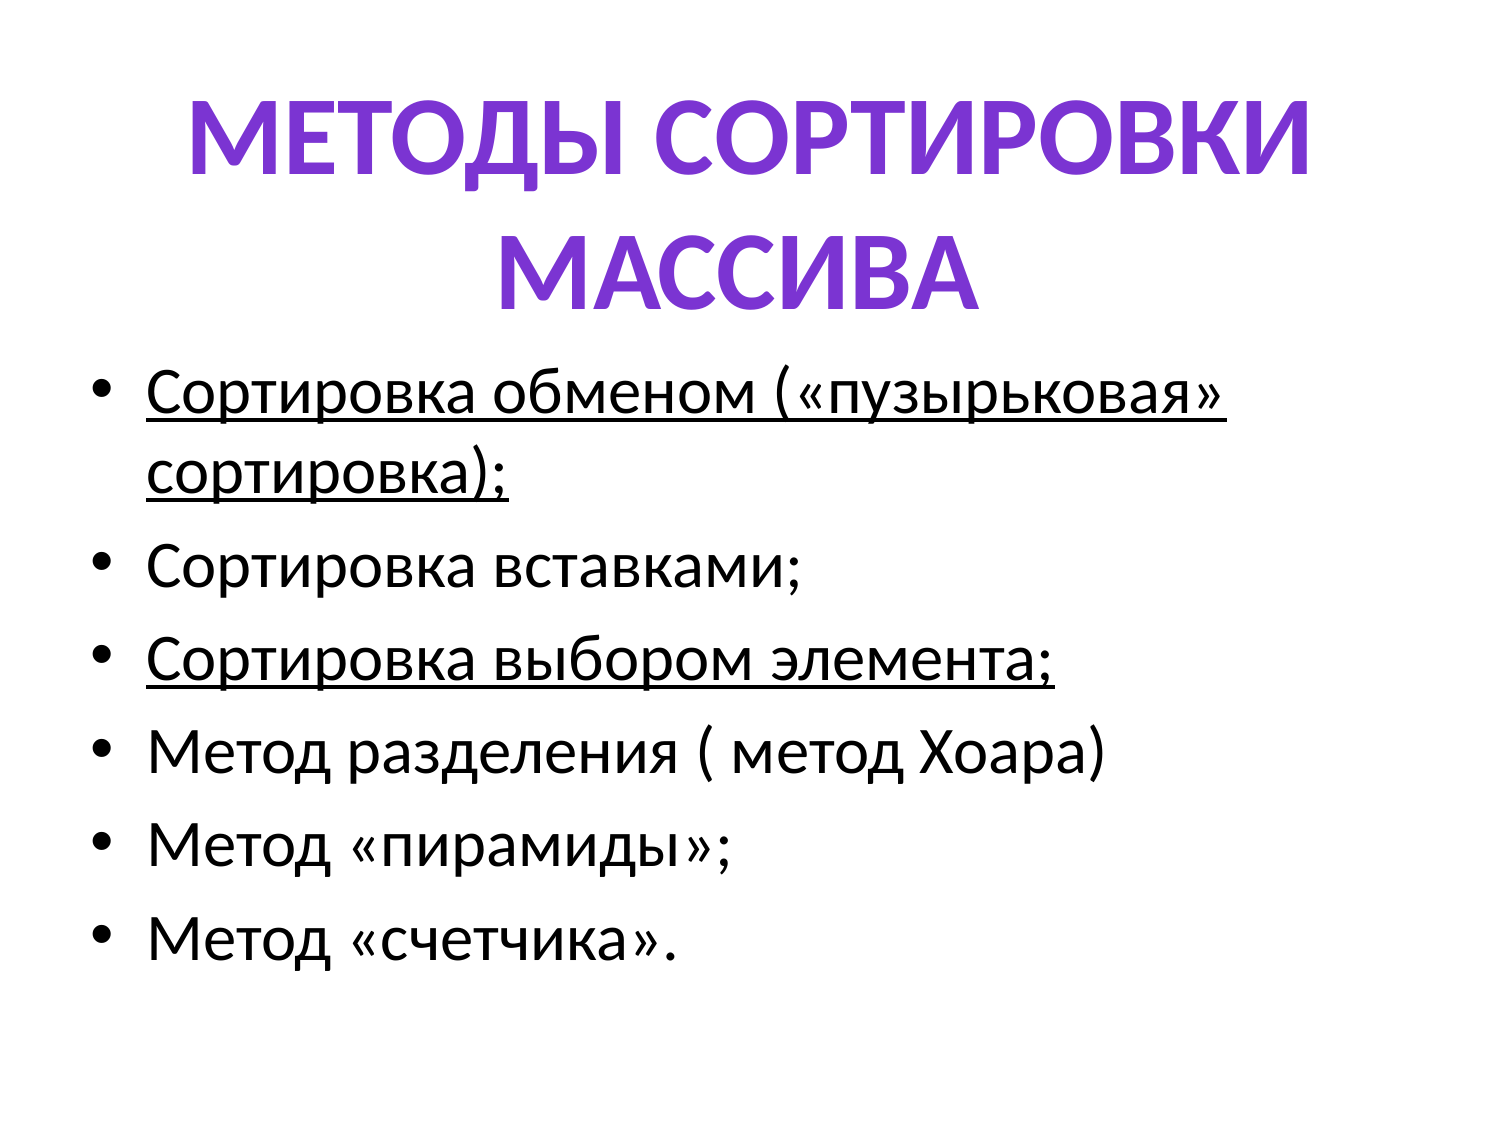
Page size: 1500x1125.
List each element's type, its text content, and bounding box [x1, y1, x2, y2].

text_box методы Сортировки массива [170, 54, 1330, 340]
list Сортировка обменом («пузырьковая» сортировка); Сортировка вставками; Сортировка выбором элемента; Метод разделения ( метод Хоара) Метод «пирамиды»; Метод «счетчика». [75, 339, 1425, 1082]
